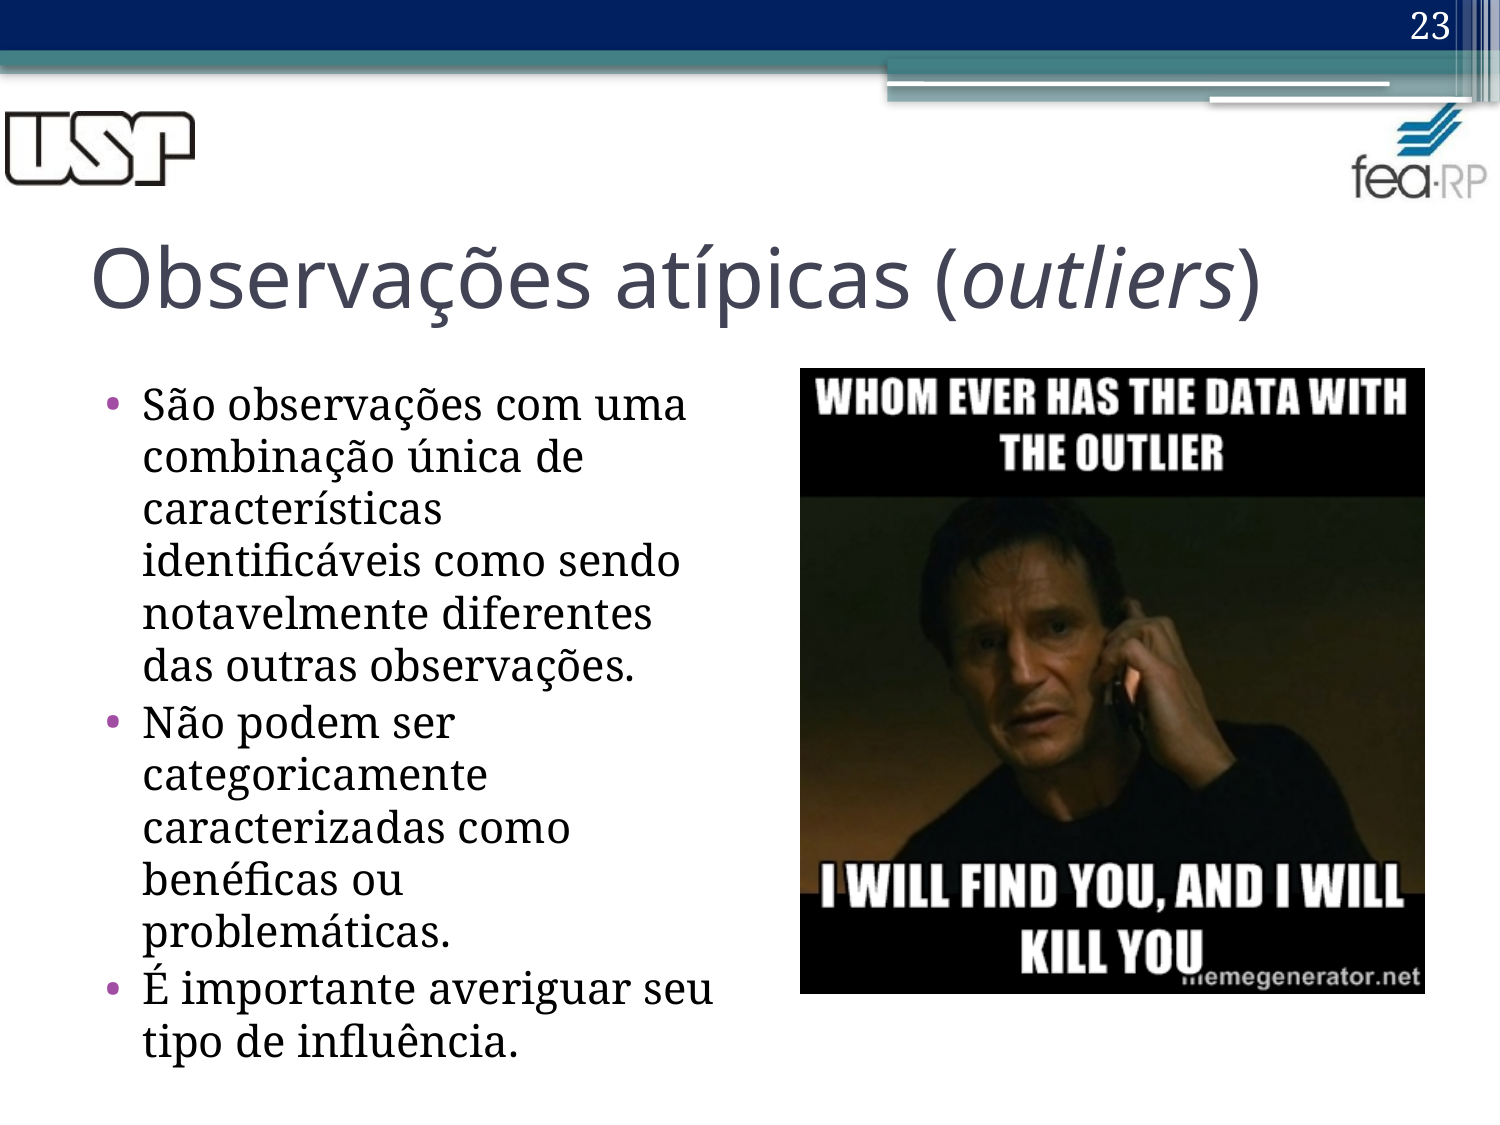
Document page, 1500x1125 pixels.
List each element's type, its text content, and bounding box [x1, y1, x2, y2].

picture [1343, 102, 1500, 227]
title Observações atípicas (outliers) [75, 187, 1425, 363]
slide_number 23 [1341, 0, 1466, 61]
picture [799, 368, 1426, 995]
picture [5, 111, 195, 186]
list São observações com uma combinação única de características identificáveis como sendo notavelmente diferentes das outras observações. Não podem ser categoricamente caracterizadas como benéficas ou problemáticas. É importante averiguar seu tipo de influência. [75, 368, 739, 1079]
